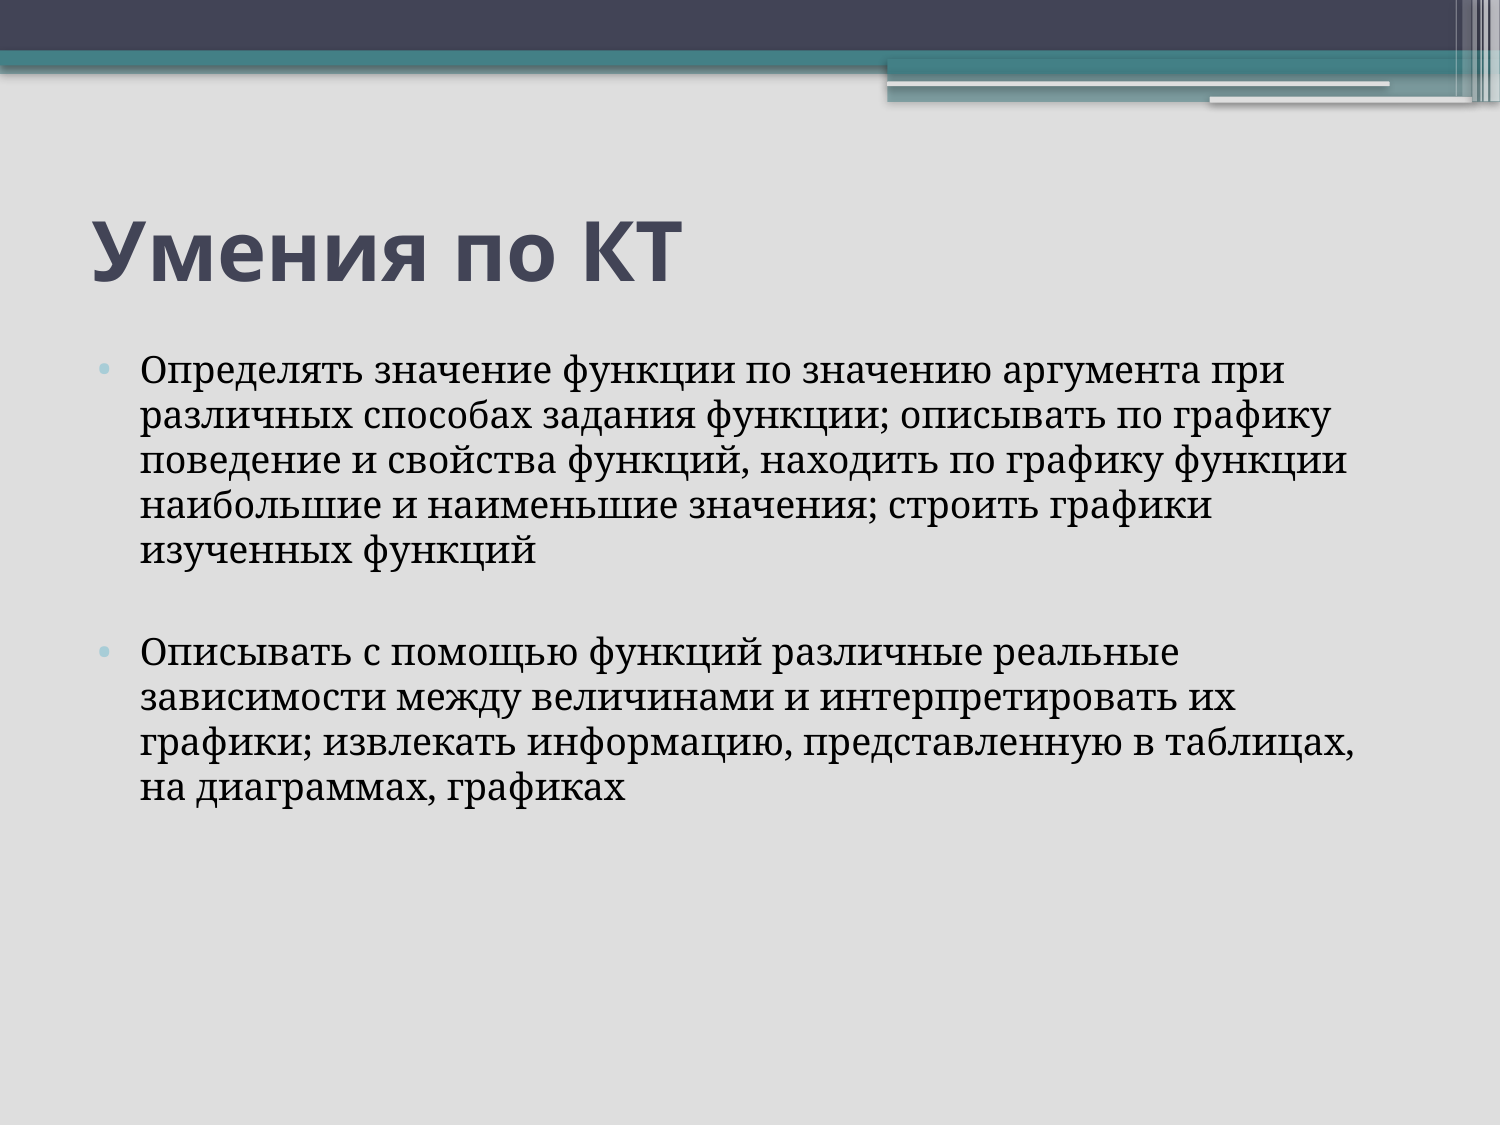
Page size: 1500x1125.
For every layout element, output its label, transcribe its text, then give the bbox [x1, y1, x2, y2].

list Определять значение функции по значению аргумента при различных способах задания функции; описывать по графику поведение и свойства функций, находить по графику функции наибольшие и наименьшие значения; строить графики изученных функций Описывать с помощью функций различные реальные зависимости между величинами и интерпретировать их графики; извлекать информацию, представленную в таблицах, на диаграммах, графиках [64, 337, 1416, 1048]
title Умения по КТ [76, 160, 1428, 337]
